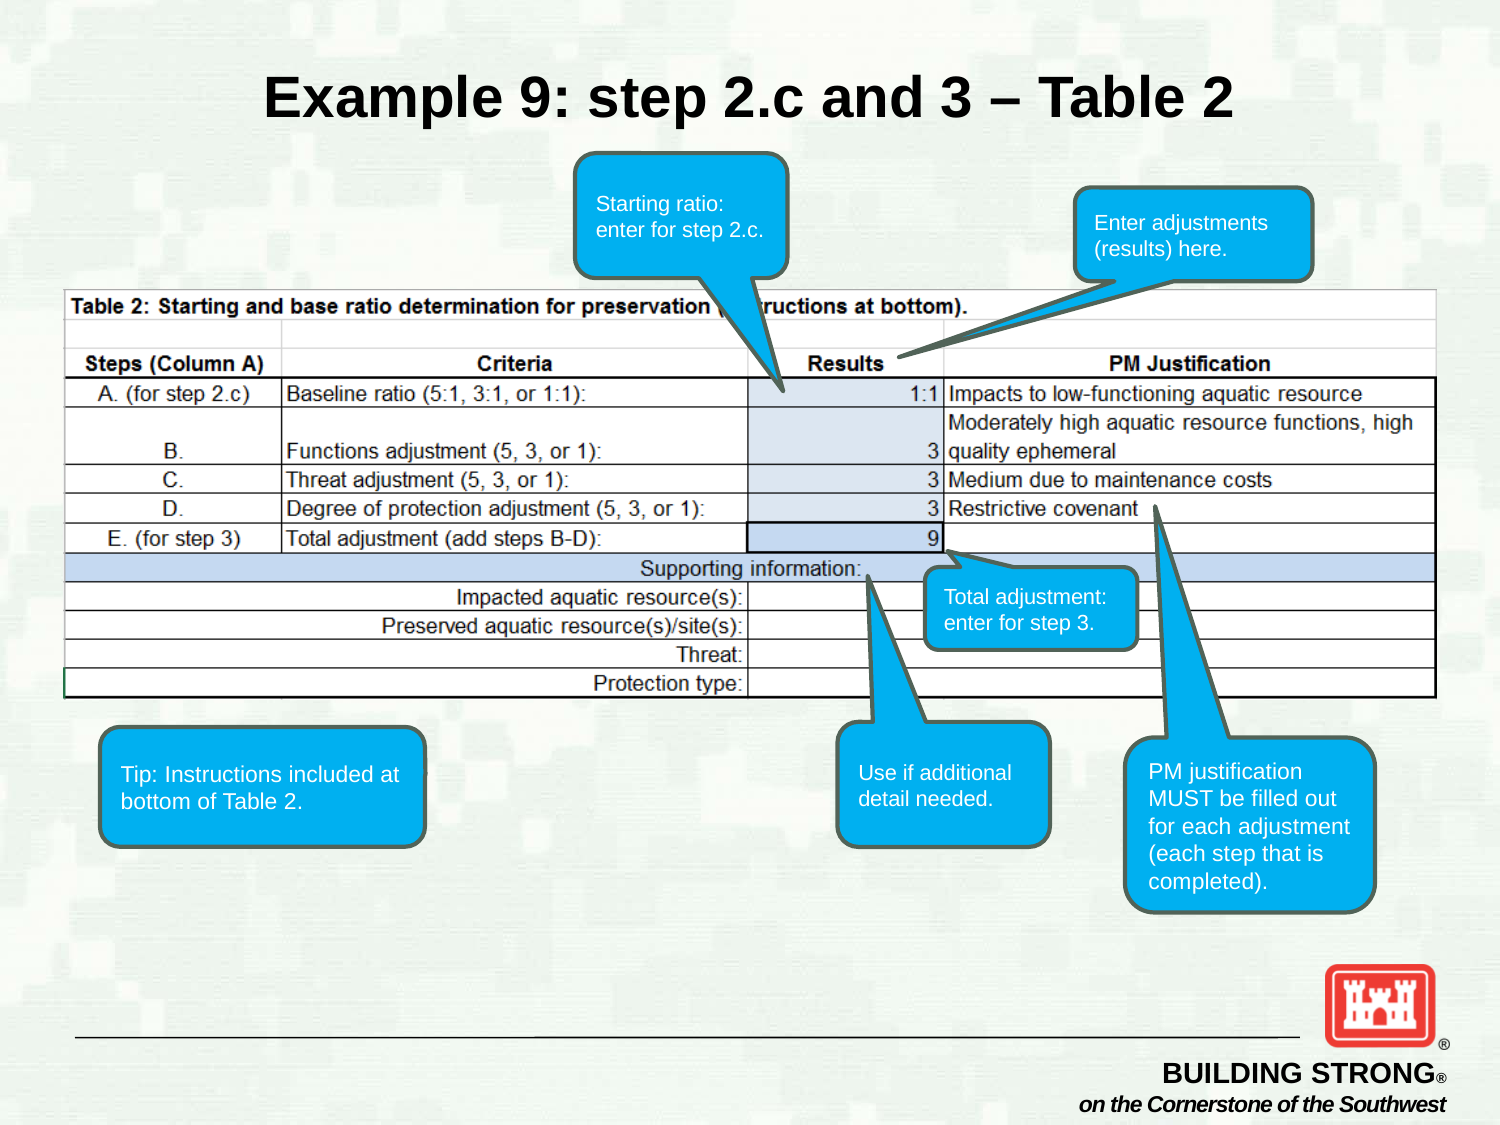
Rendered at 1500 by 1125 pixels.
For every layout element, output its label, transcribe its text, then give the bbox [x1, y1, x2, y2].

text_box PM justification MUST be filled out for each adjustment (each step that is completed). [1122, 710, 1378, 915]
text_box Use if additional detail needed. [835, 710, 1053, 850]
text_box Tip: Instructions included at bottom of Table 2. [97, 724, 428, 849]
text_box Enter adjustments (results) here. [1072, 185, 1315, 287]
title Example 9: step 2.c and 3 – Table 2 [74, 0, 1426, 188]
picture [0, 0, 1500, 1125]
text_box Starting ratio: enter for step 2.c. [572, 150, 790, 287]
